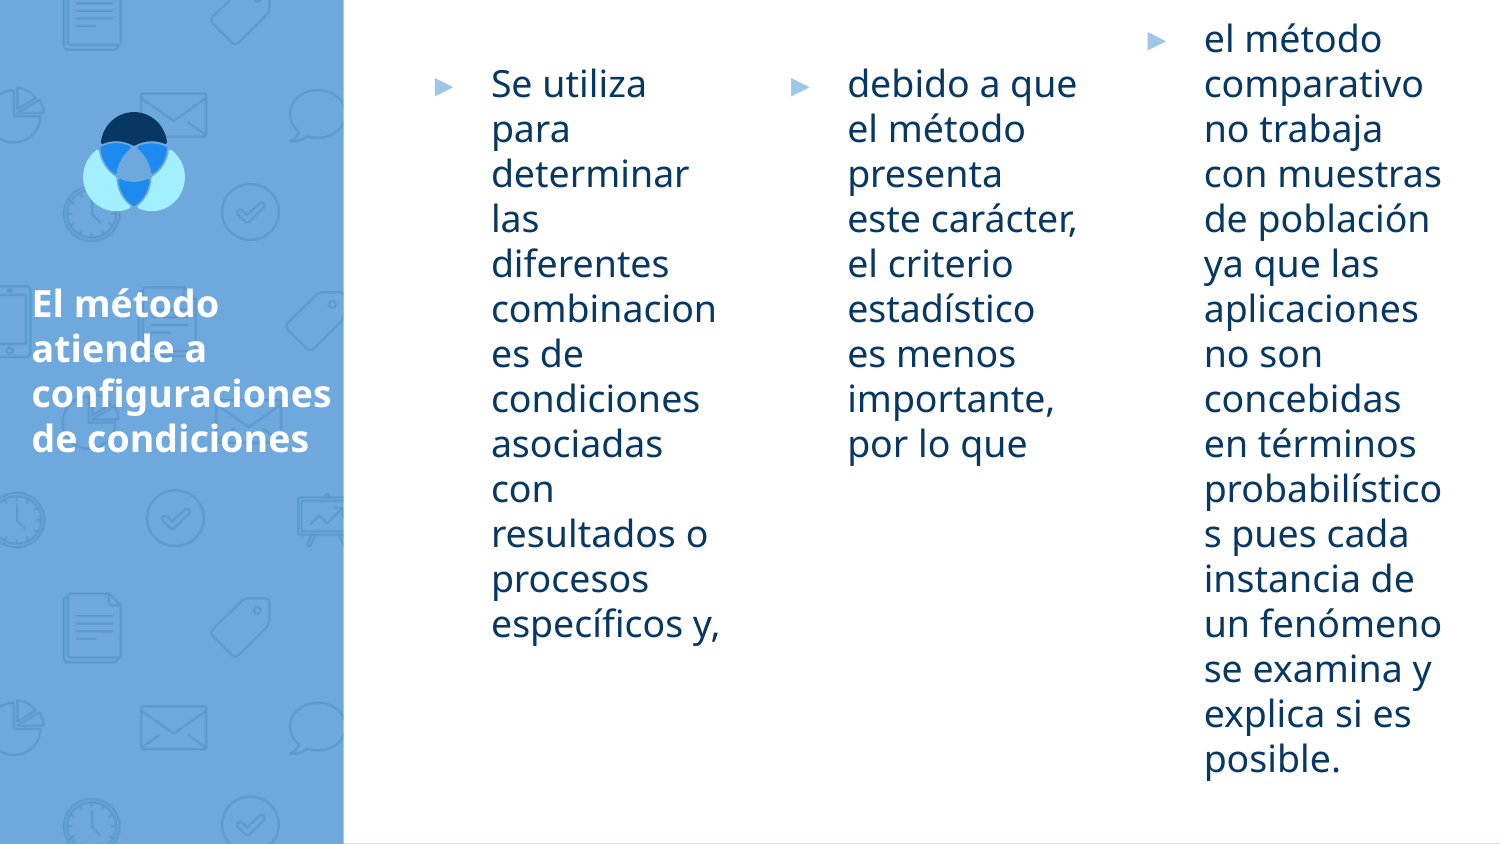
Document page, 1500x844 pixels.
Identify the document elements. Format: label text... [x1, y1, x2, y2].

list Se utiliza para determinar las diferentes combinaciones de condiciones asociadas con resultados o procesos específicos y, [401, 45, 740, 808]
list el método comparativo no trabaja con muestras de población ya que las aplicaciones no son concebidas en términos probabilísticos pues cada instancia de un fenómeno se examina y explica si es posible. [1113, 0, 1467, 763]
list debido a que el método presenta este carácter, el criterio estadístico es menos importante, por lo que [757, 45, 1097, 808]
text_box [78, 111, 187, 212]
title El método atiende a configuraciones de condiciones [16, 265, 356, 407]
